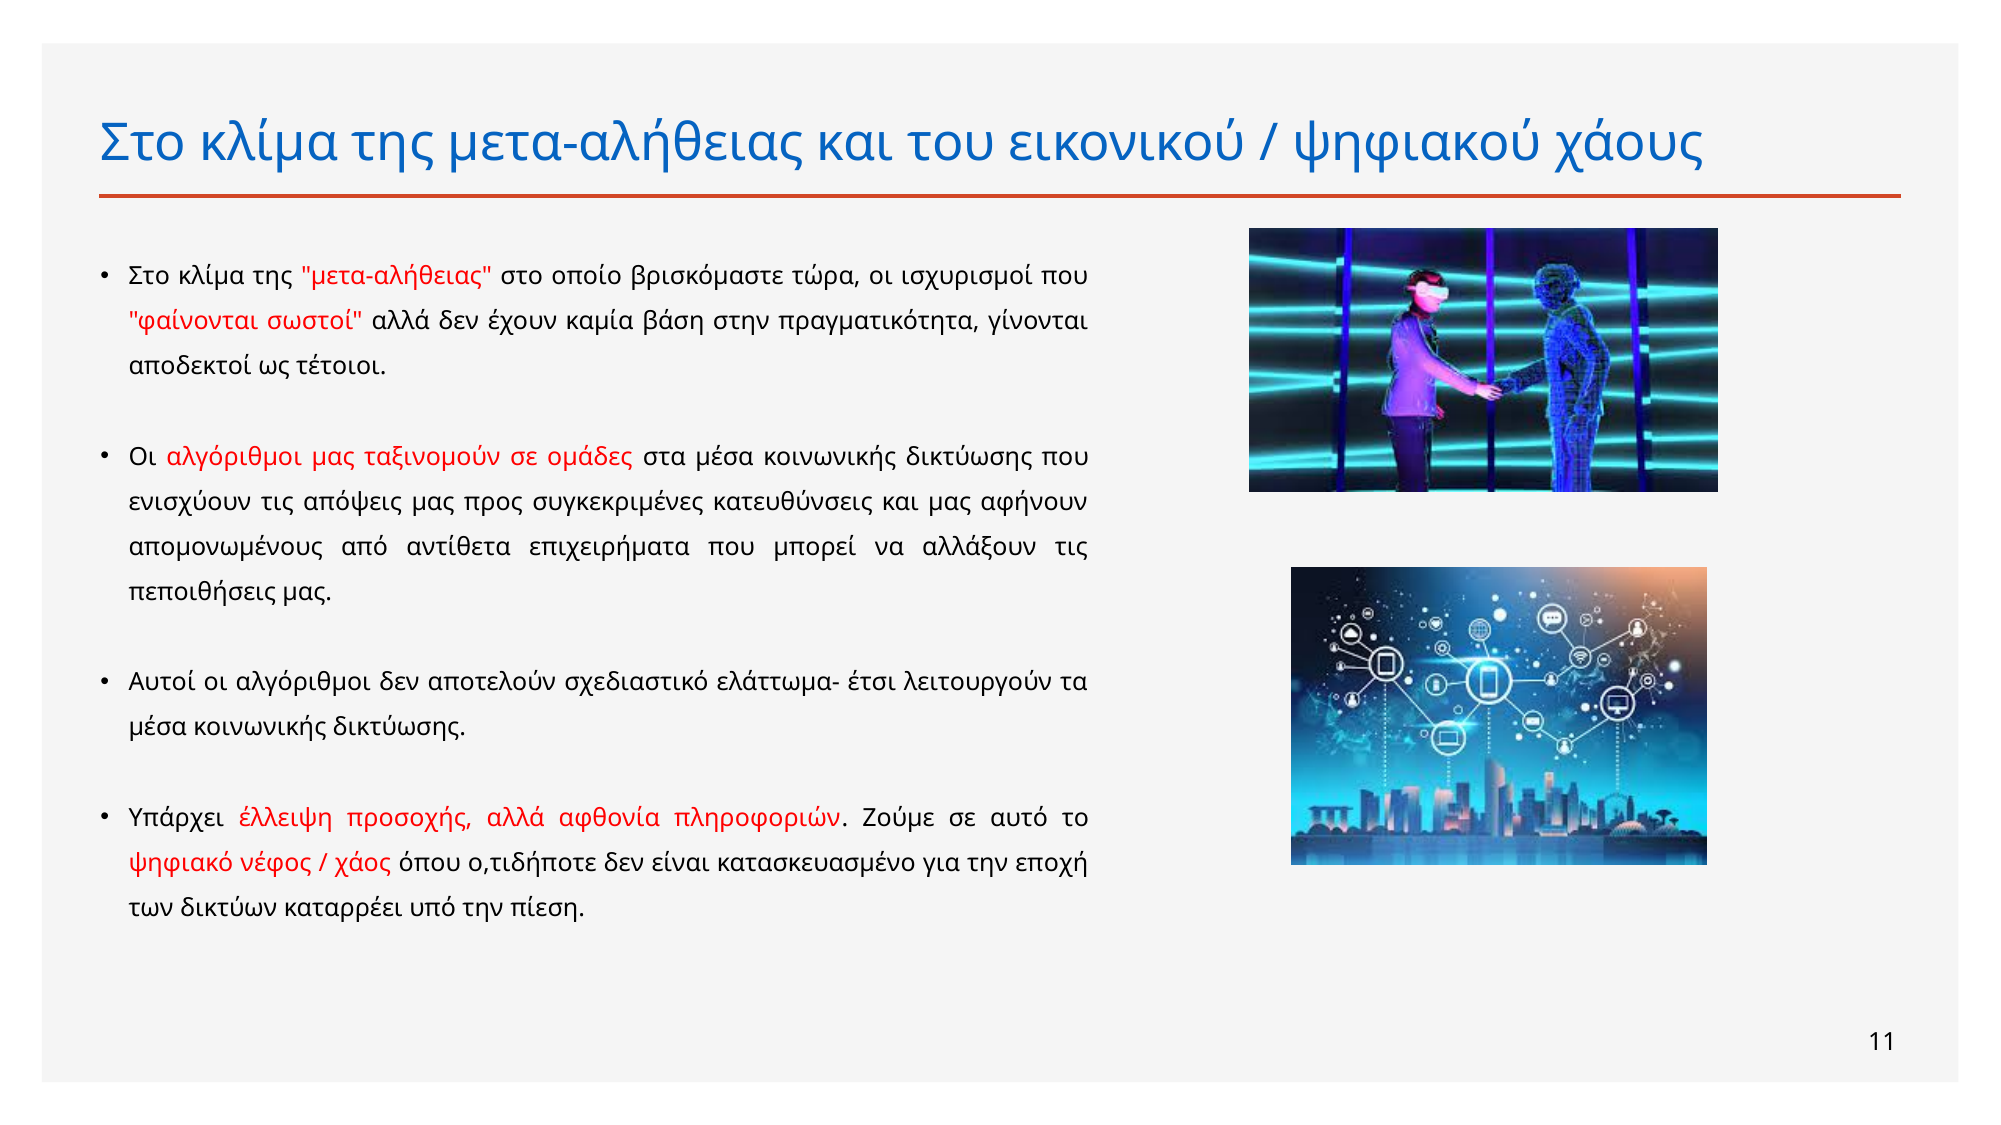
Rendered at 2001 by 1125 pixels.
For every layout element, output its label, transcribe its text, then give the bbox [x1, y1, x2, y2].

picture [1291, 567, 1707, 865]
picture [1249, 228, 1718, 492]
text_box 11 [1373, 1017, 1912, 1078]
title Στο κλίμα της μετα-αλήθειας και του εικονικού / ψηφιακού χάους [85, 73, 1729, 179]
list Στο κλίμα της "μετα-αλήθειας" στο οποίο βρισκόμαστε τώρα, οι ισχυρισμοί που "φαίνονται σωστοί" αλλά δεν έχουν καμία βάση στην πραγματικότητα, γίνονται αποδεκτοί ως τέτοιοι. Οι αλγόριθμοι μας ταξινομούν σε ομάδες στα μέσα κοινωνικής δικτύωσης που ενισχύουν τις απόψεις μας προς συγκεκριμένες κατευθύνσεις και μας αφήνουν απομονωμένους από αντίθετα επιχειρήματα που μπορεί να αλλάξουν τις πεποιθήσεις μας. Αυτοί οι αλγόριθμοι δεν αποτελούν σχεδιαστικό ελάττωμα- έτσι λειτουργούν τα μέσα κοινωνικής δικτύωσης. Υπάρχει έλλειψη προσοχής, αλλά αφθονία πληροφοριών. Ζούμε σε αυτό το ψηφιακό νέφος / χάος όπου ο,τιδήποτε δεν είναι κατασκευασμένο για την εποχή των δικτύων καταρρέει υπό την πίεση. [85, 237, 1105, 1041]
